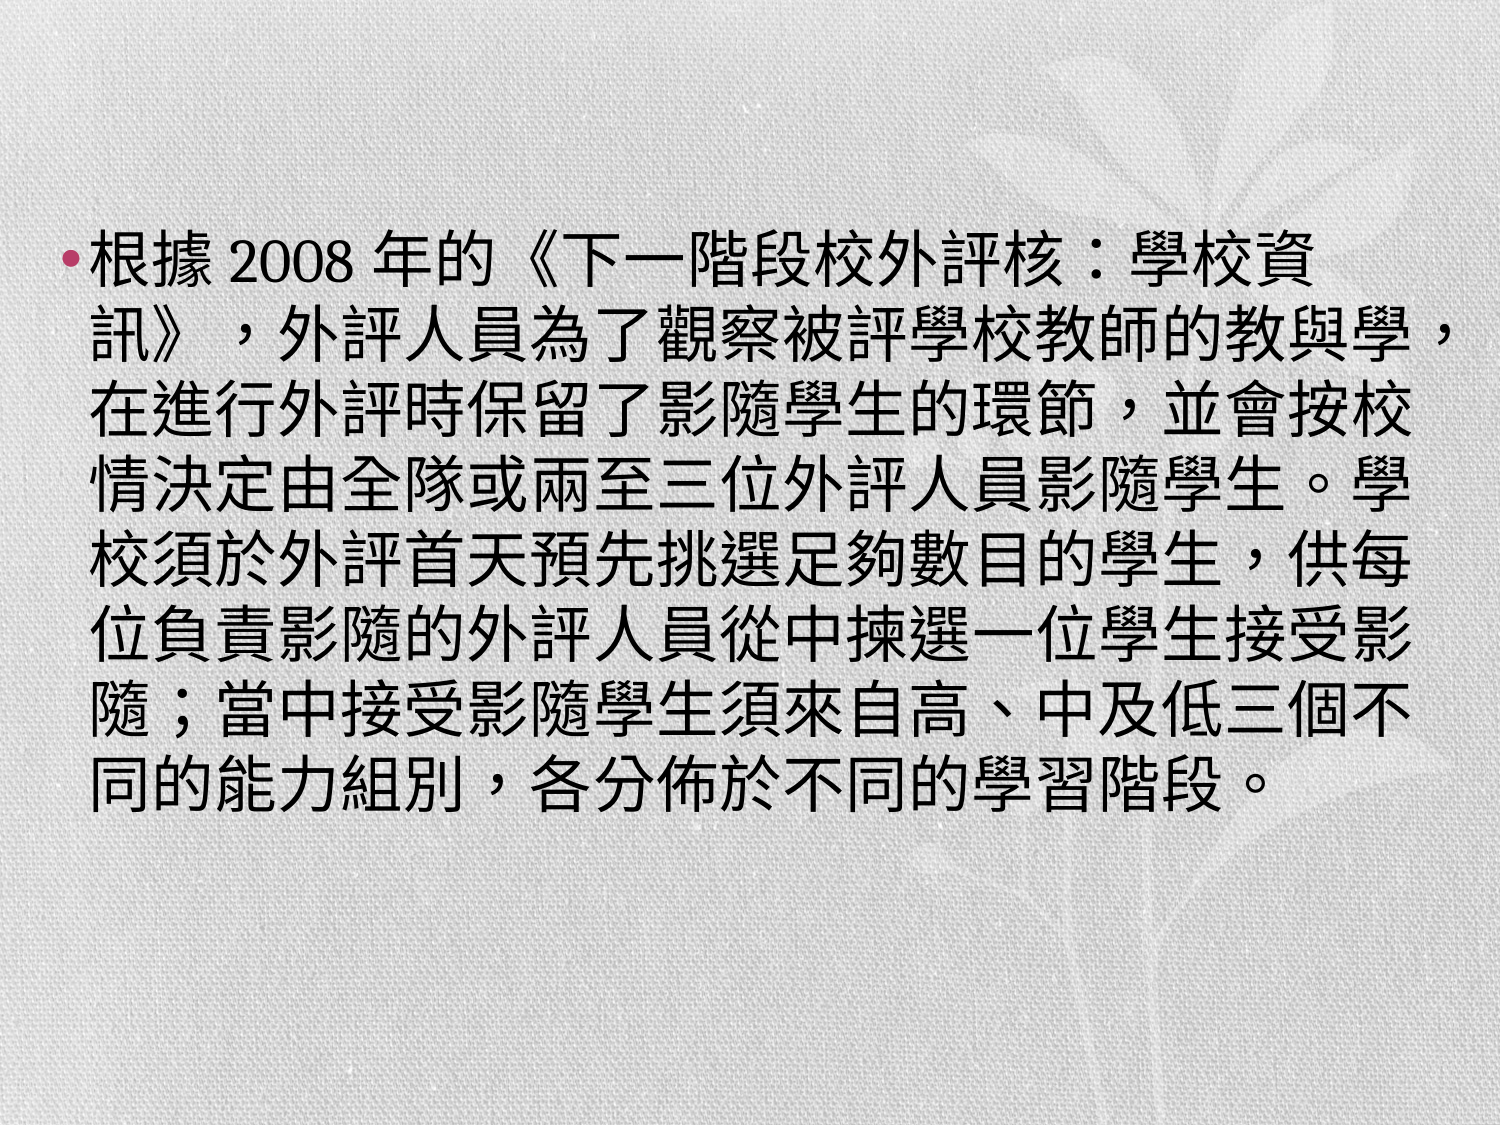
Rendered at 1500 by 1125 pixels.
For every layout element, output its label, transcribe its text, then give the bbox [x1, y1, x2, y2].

list 根據2008年的《下一階段校外評核：學校資訊》，外評人員為了觀察被評學校教師的教與學，在進行外評時保留了影隨學生的環節，並會按校情決定由全隊或兩至三位外評人員影隨學生。學校須於外評首天預先挑選足夠數目的學生，供每位負責影隨的外評人員從中揀選一位學生接受影隨；當中接受影隨學生須來自高、中及低三個不同的能力組別，各分佈於不同的學習階段。 [45, 213, 1455, 1023]
